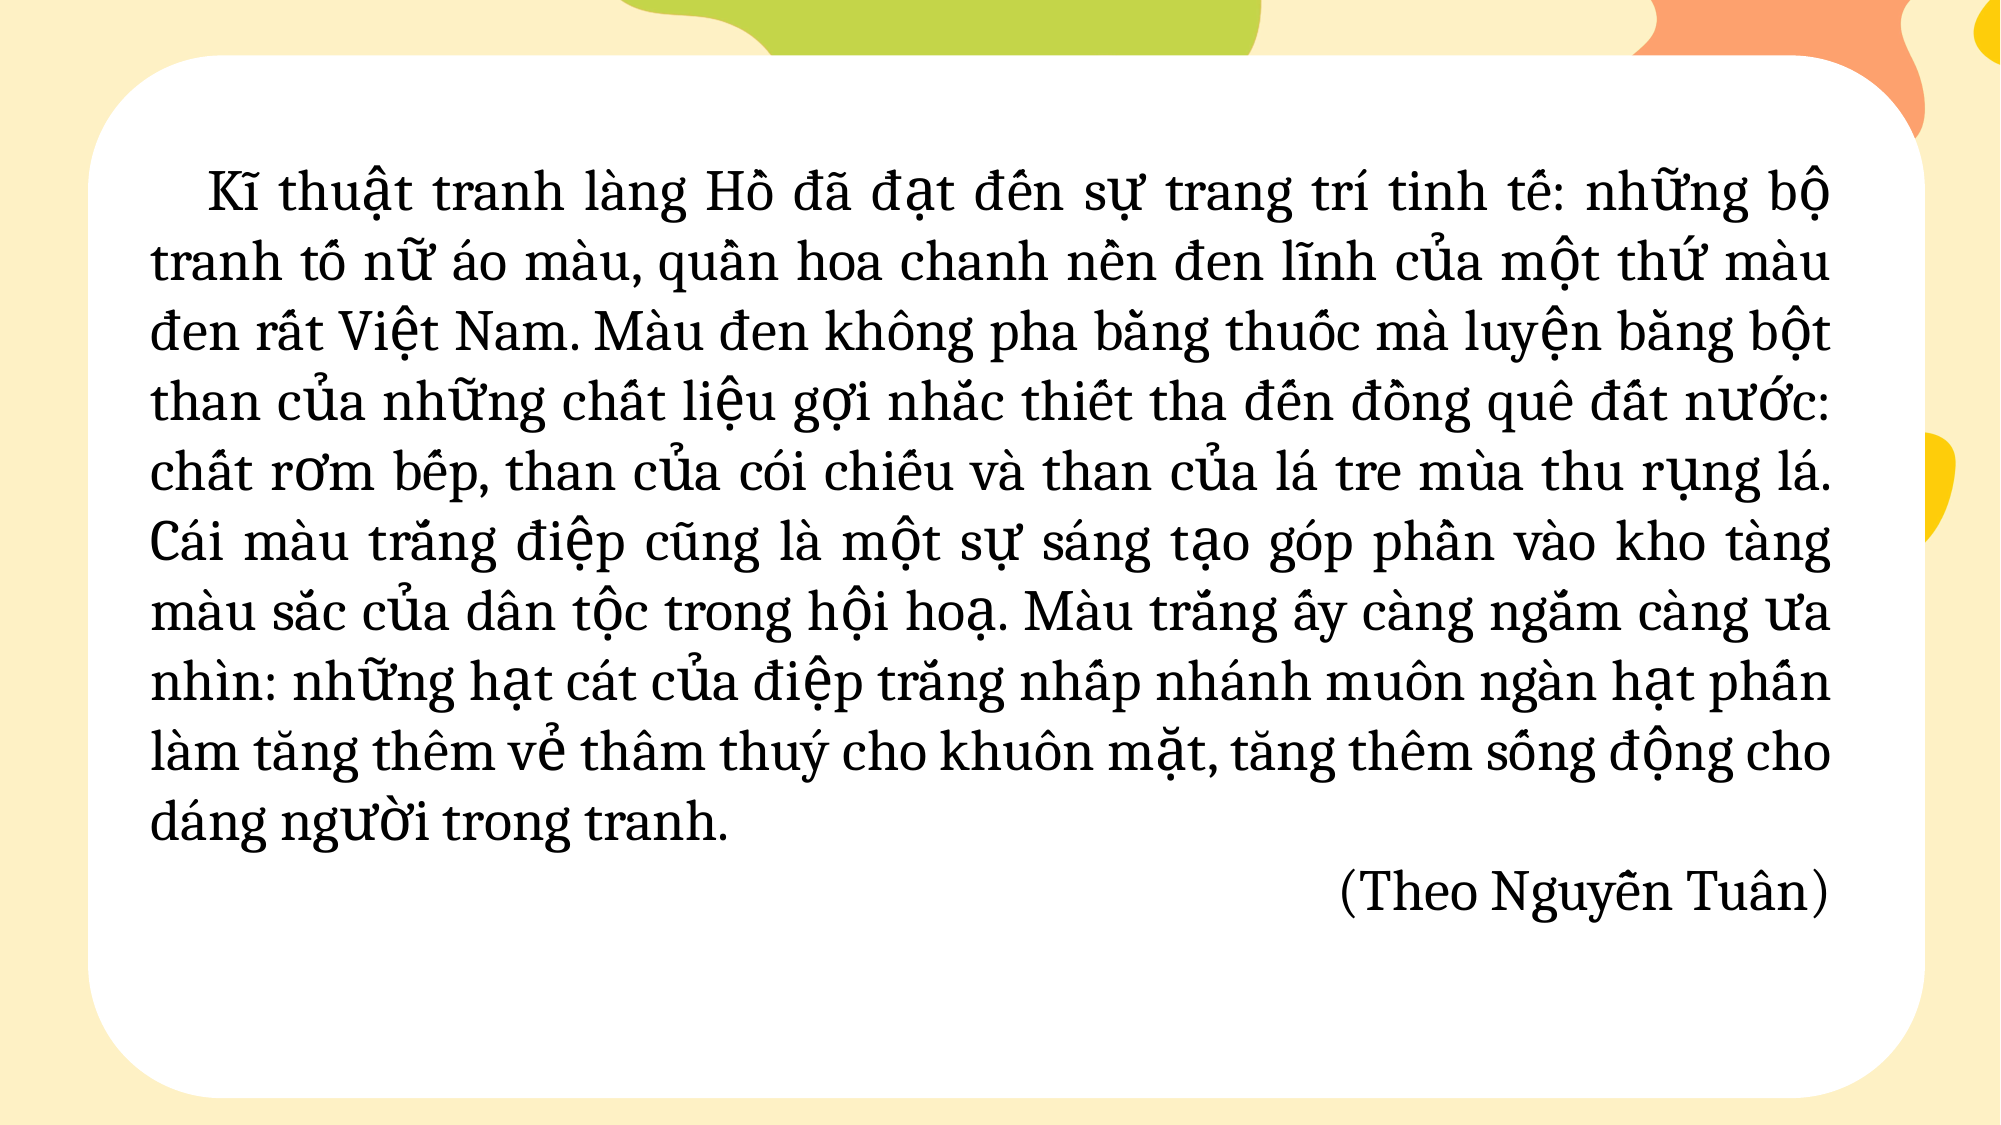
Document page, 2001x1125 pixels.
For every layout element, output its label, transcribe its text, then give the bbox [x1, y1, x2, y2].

text_box Kĩ thuật tranh làng Hồ đã đạt đến sự trang trí tinh tế: những bộ tranh tố nữ áo màu, quần hoa chanh nền đen lĩnh của một thứ màu đen rất Việt Nam. Màu đen không pha bằng thuốc mà luyện bằng bột than của những chất liệu gợi nhắc thiết tha đến đồng quê đất nước: chất rơm bếp, than của cói chiếu và than của lá tre mùa thu rụng lá. Cái màu trắng điệp cũng là một sự sáng tạo góp phần vào kho tàng màu sắc của dân tộc trong hội hoạ. Màu trắng ấy càng ngắm càng ưa nhìn: những hạt cát của điệp trắng nhấp nhánh muôn ngàn hạt phấn làm tăng thêm vẻ thâm thuý cho khuôn mặt, tăng thêm sống động cho dáng người trong tranh. (Theo Nguyễn Tuân) [135, 144, 1847, 930]
text_box [88, 55, 1925, 1099]
picture [0, 0, 2001, 1125]
